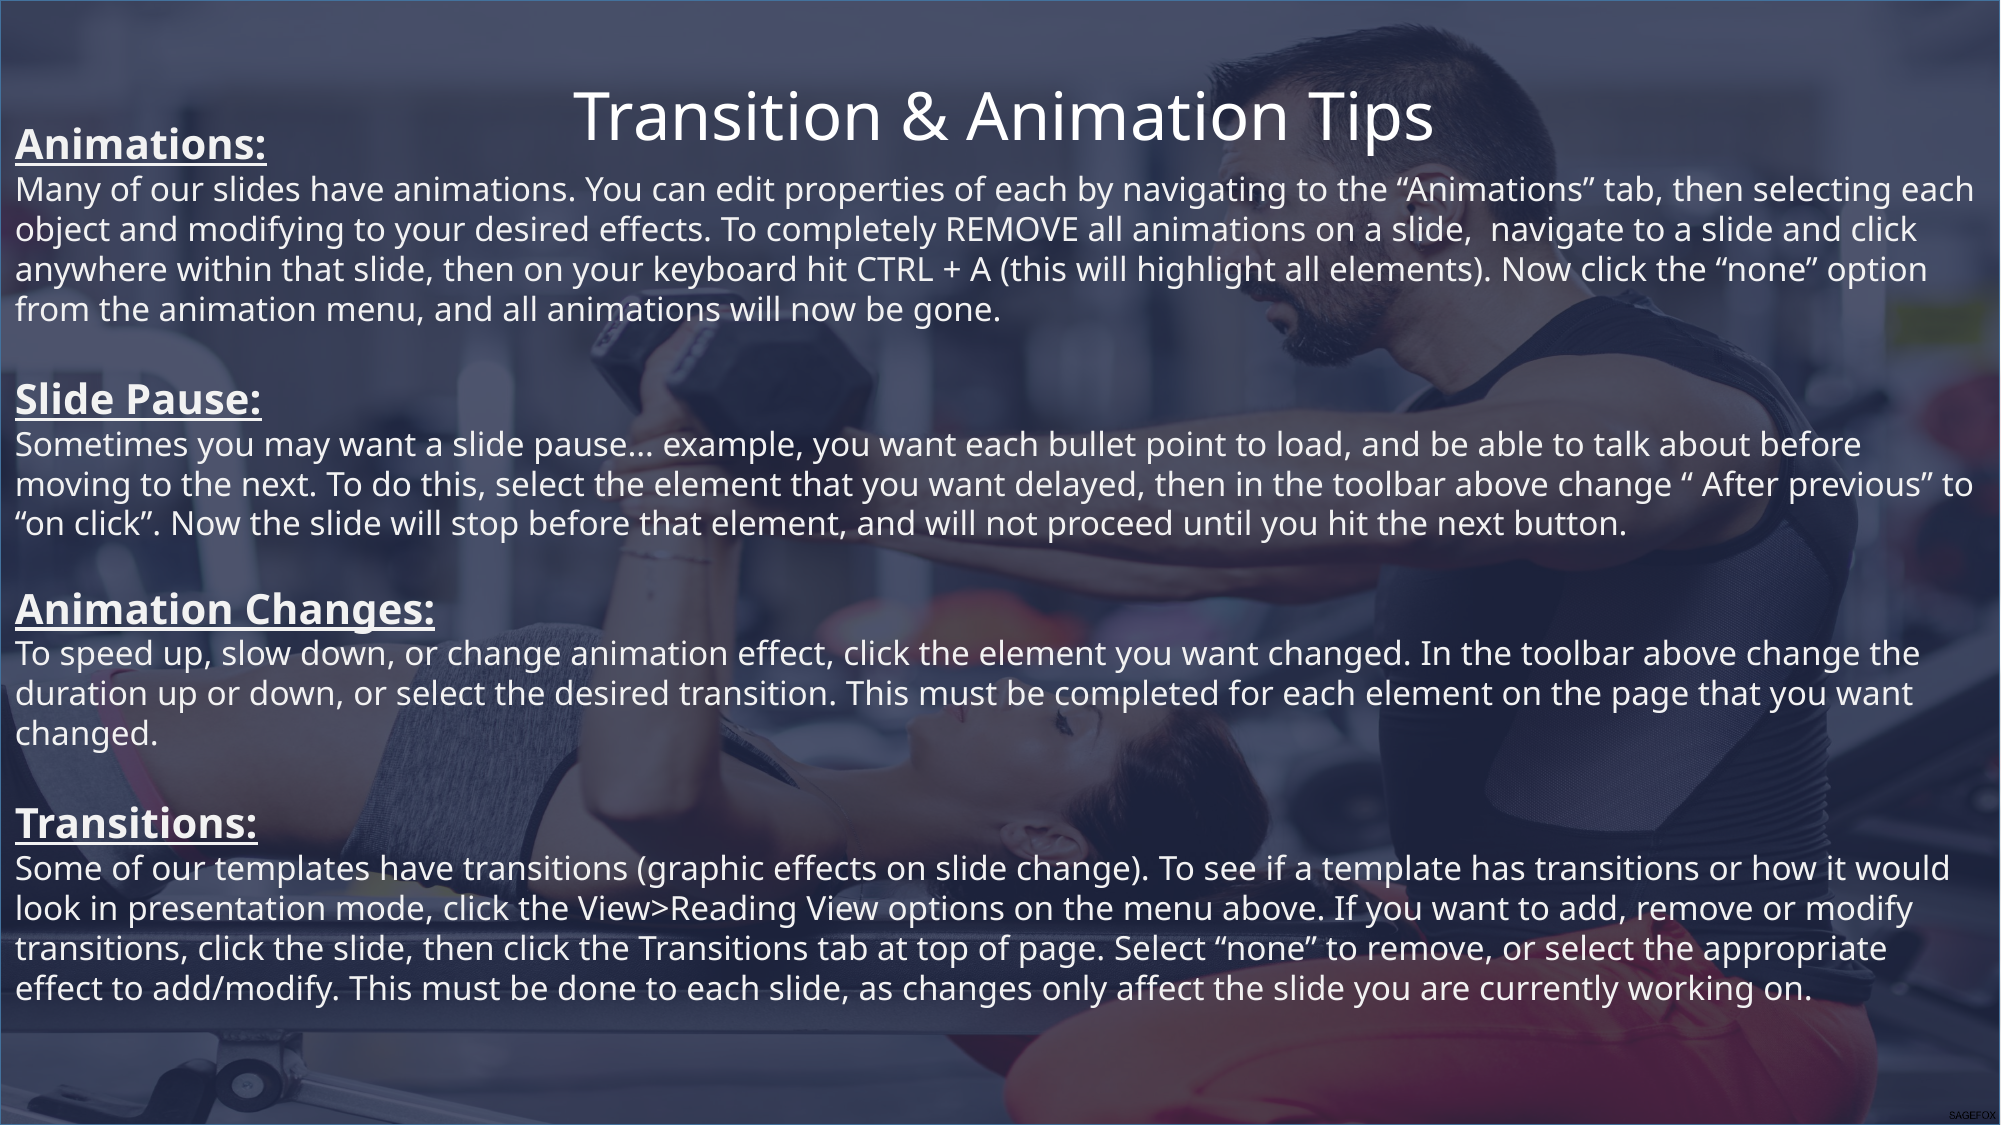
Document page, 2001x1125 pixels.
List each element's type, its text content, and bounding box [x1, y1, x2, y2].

text_box Animations: Many of our slides have animations. You can edit properties of each by navigating to the “Animations” tab, then selecting each object and modifying to your desired effects. To completely REMOVE all animations on a slide, navigate to a slide and click anywhere within that slide, then on your keyboard hit CTRL + A (this will highlight all elements). Now click the “none” option from the animation menu, and all animations will now be gone. Slide Pause: Sometimes you may want a slide pause… example, you want each bullet point to load, and be able to talk about before moving to the next. To do this, select the element that you want delayed, then in the toolbar above change “ After previous” to “on click”. Now the slide will stop before that element, and will not proceed until you hit the next button. Animation Changes: To speed up, slow down, or change animation effect, click the element you want changed. In the toolbar above change the duration up or down, or select the desired transition. This must be completed for each element on the page that you want changed. Transitions: Some of our templates have transitions (graphic effects on slide change). To see if a template has transitions or how it would look in presentation mode, click the View>Reading View options on the menu above. If you want to add, remove or modify transitions, click the slide, then click the Transitions tab at top of page. Select “none” to remove, or select the appropriate effect to add/modify. This must be done to each slide, as changes only affect the slide you are currently working on. [0, 0, 2000, 1125]
title Transition & Animation Tips [477, 59, 1532, 177]
